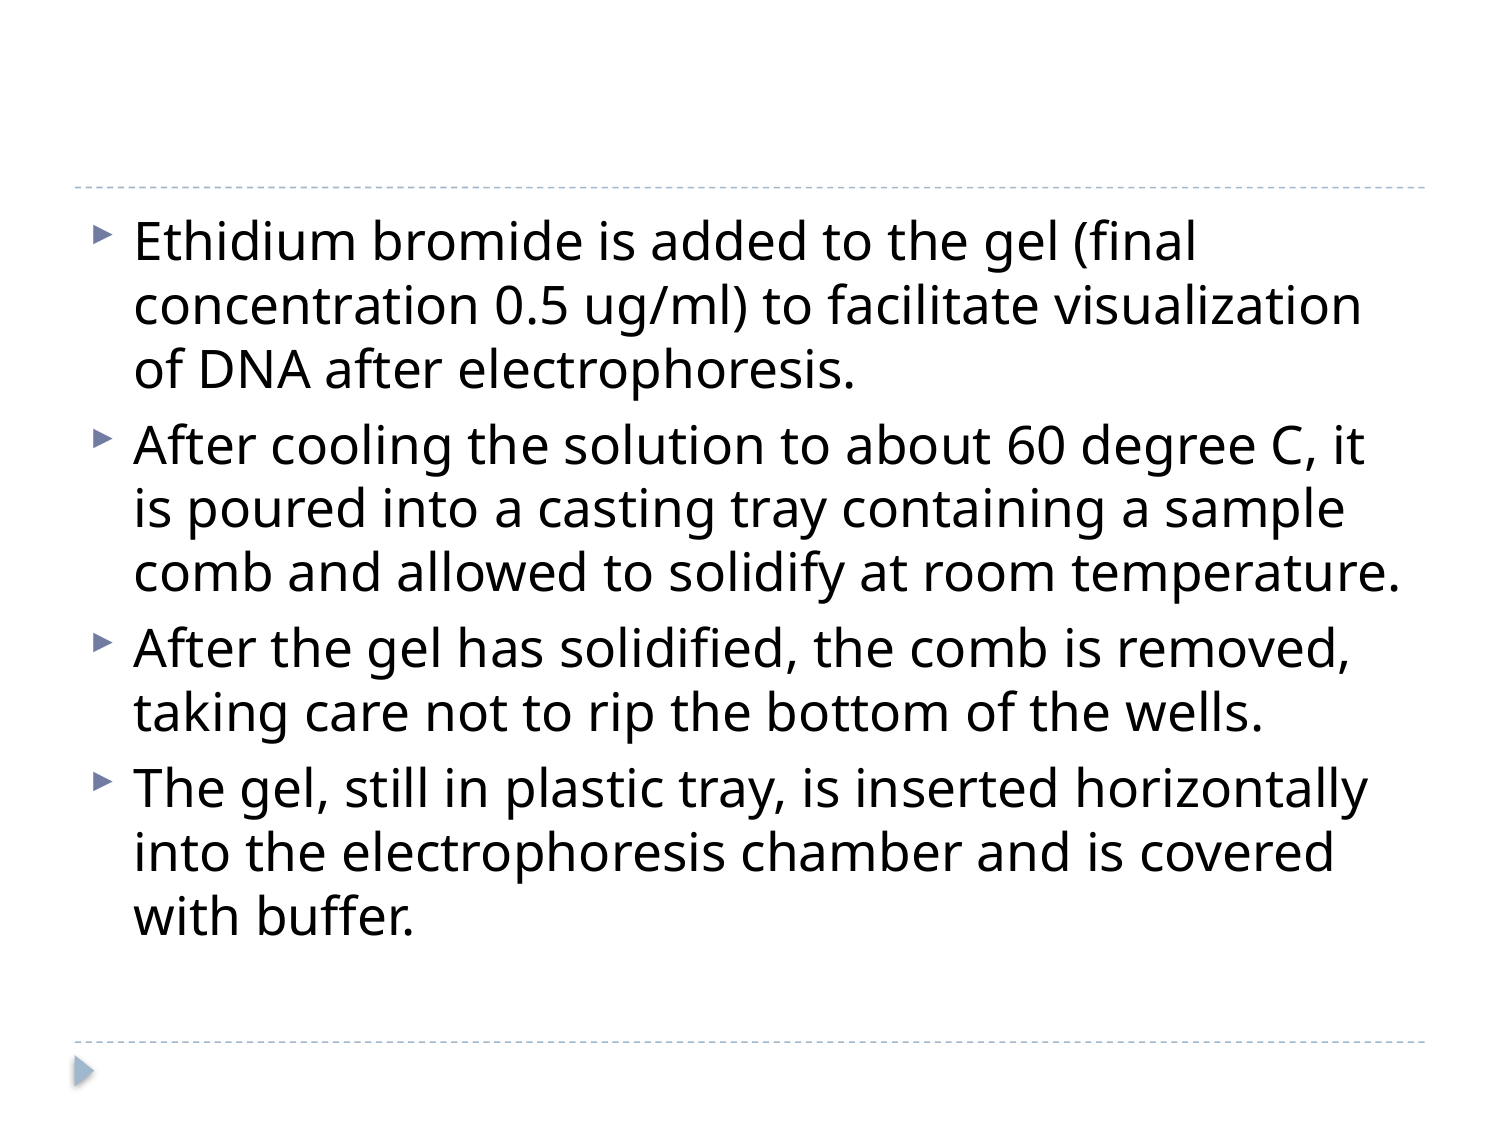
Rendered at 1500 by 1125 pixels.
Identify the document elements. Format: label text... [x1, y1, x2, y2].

list Ethidium bromide is added to the gel (final concentration 0.5 ug/ml) to facilitate visualization of DNA after electrophoresis. After cooling the solution to about 60 degree C, it is poured into a casting tray containing a sample comb and allowed to solidify at room temperature. After the gel has solidified, the comb is removed, taking care not to rip the bottom of the wells. The gel, still in plastic tray, is inserted horizontally into the electrophoresis chamber and is covered with buffer. [75, 200, 1425, 1010]
